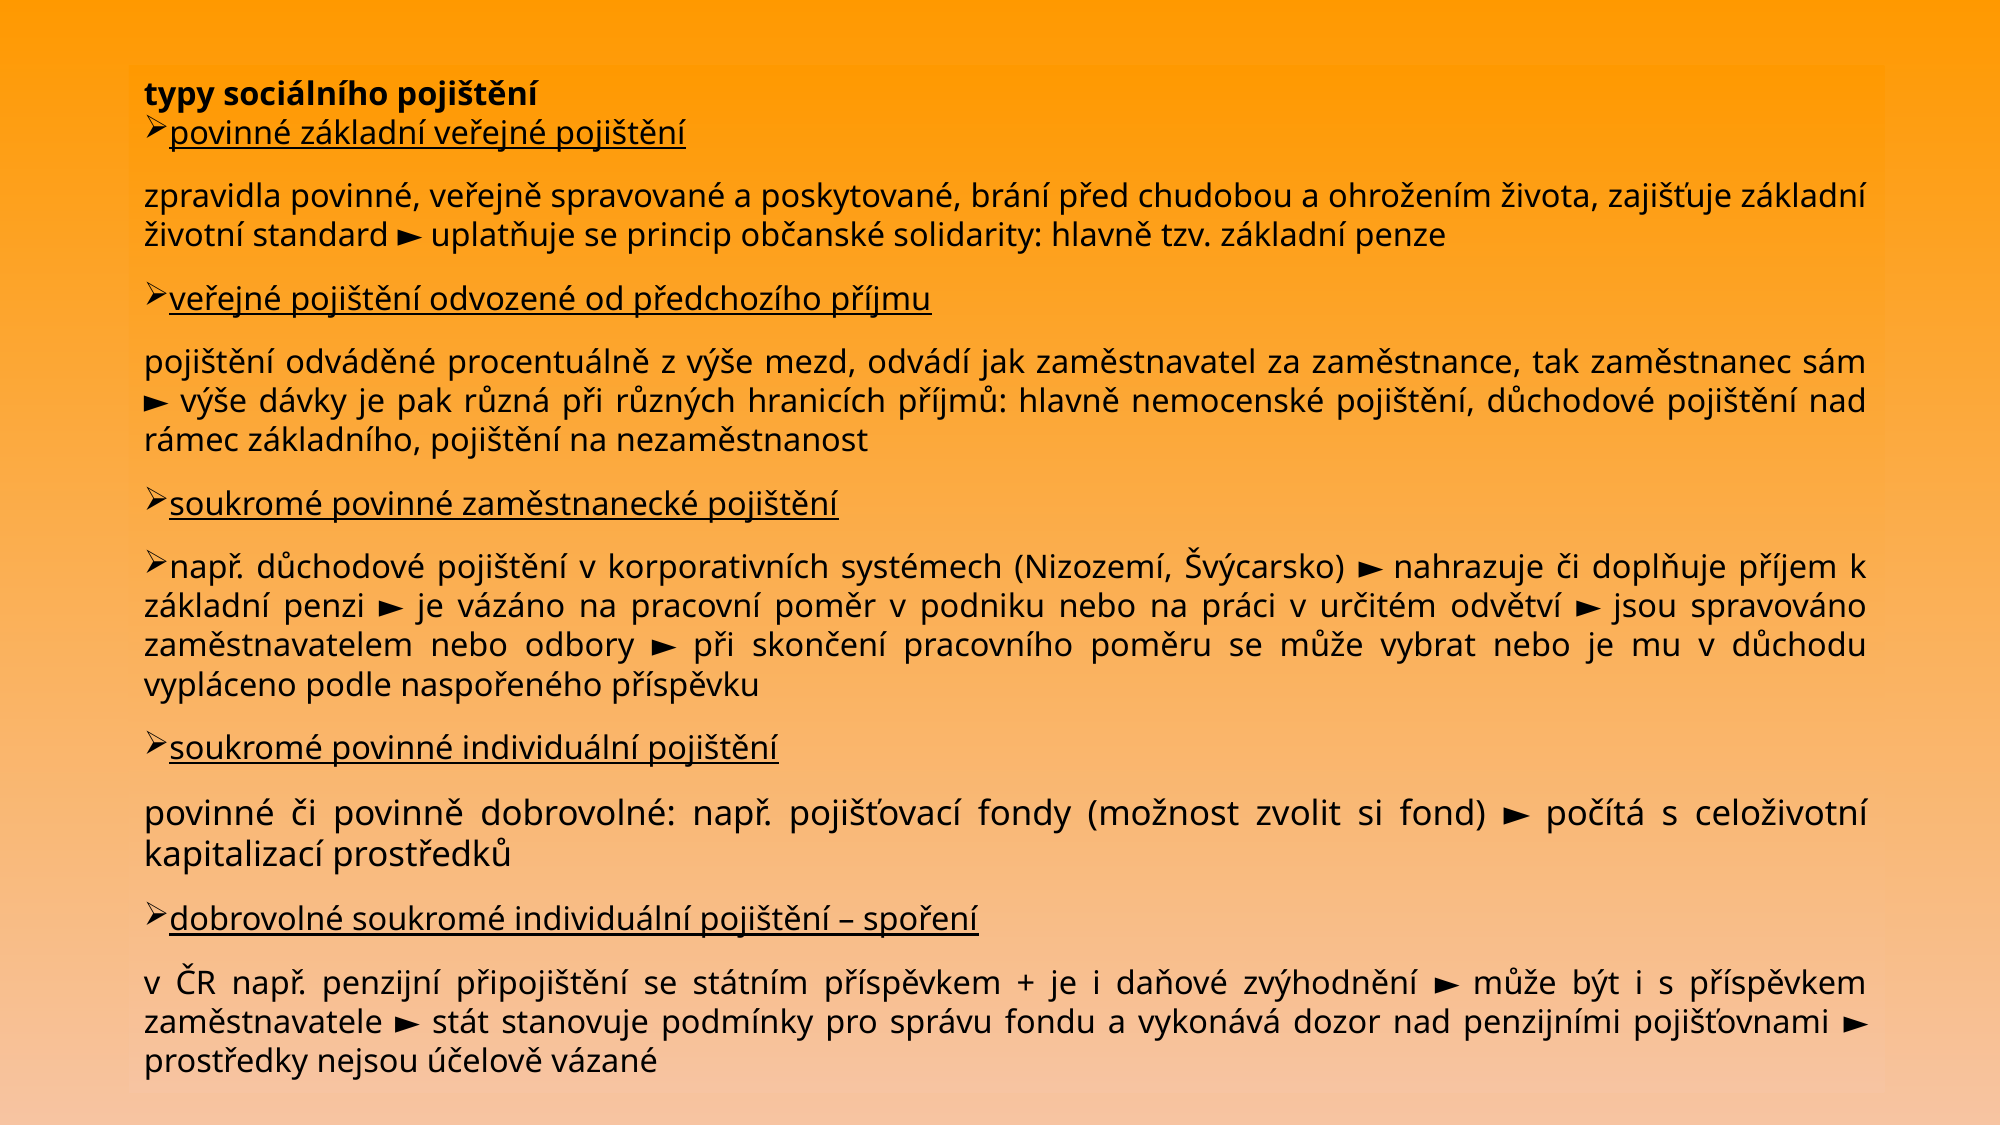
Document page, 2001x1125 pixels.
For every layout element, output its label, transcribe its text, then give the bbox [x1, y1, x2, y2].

subtitle typy sociálního pojištění povinné základní veřejné pojištění zpravidla povinné, veřejně spravované a poskytované, brání před chudobou a ohrožením života, zajišťuje základní životní standard ► uplatňuje se princip občanské solidarity: hlavně tzv. základní penze veřejné pojištění odvozené od předchozího příjmu pojištění odváděné procentuálně z výše mezd, odvádí jak zaměstnavatel za zaměstnance, tak zaměstnanec sám ► výše dávky je pak různá při různých hranicích příjmů: hlavně nemocenské pojištění, důchodové pojištění nad rámec základního, pojištění na nezaměstnanost soukromé povinné zaměstnanecké pojištění např. důchodové pojištění v korporativních systémech (Nizozemí, Švýcarsko) ► nahrazuje či doplňuje příjem k základní penzi ► je vázáno na pracovní poměr v podniku nebo na práci v určitém odvětví ► jsou spravováno zaměstnavatelem nebo odbory ► při skončení pracovního poměru se může vybrat nebo je mu v důchodu vypláceno podle naspořeného příspěvku soukromé povinné individuální pojištění povinné či povinně dobrovolné: např. pojišťovací fondy (možnost zvolit si fond) ► počítá s celoživotní kapitalizací prostředků dobrovolné soukromé individuální pojištění – spoření v ČR např. penzijní připojištění se státním příspěvkem + je i daňové zvýhodnění ► může být i s příspěvkem zaměstnavatele ► stát stanovuje podmínky pro správu fondu a vykonává dozor nad penzijními pojišťovnami ► prostředky nejsou účelově vázané [128, 65, 1885, 1093]
